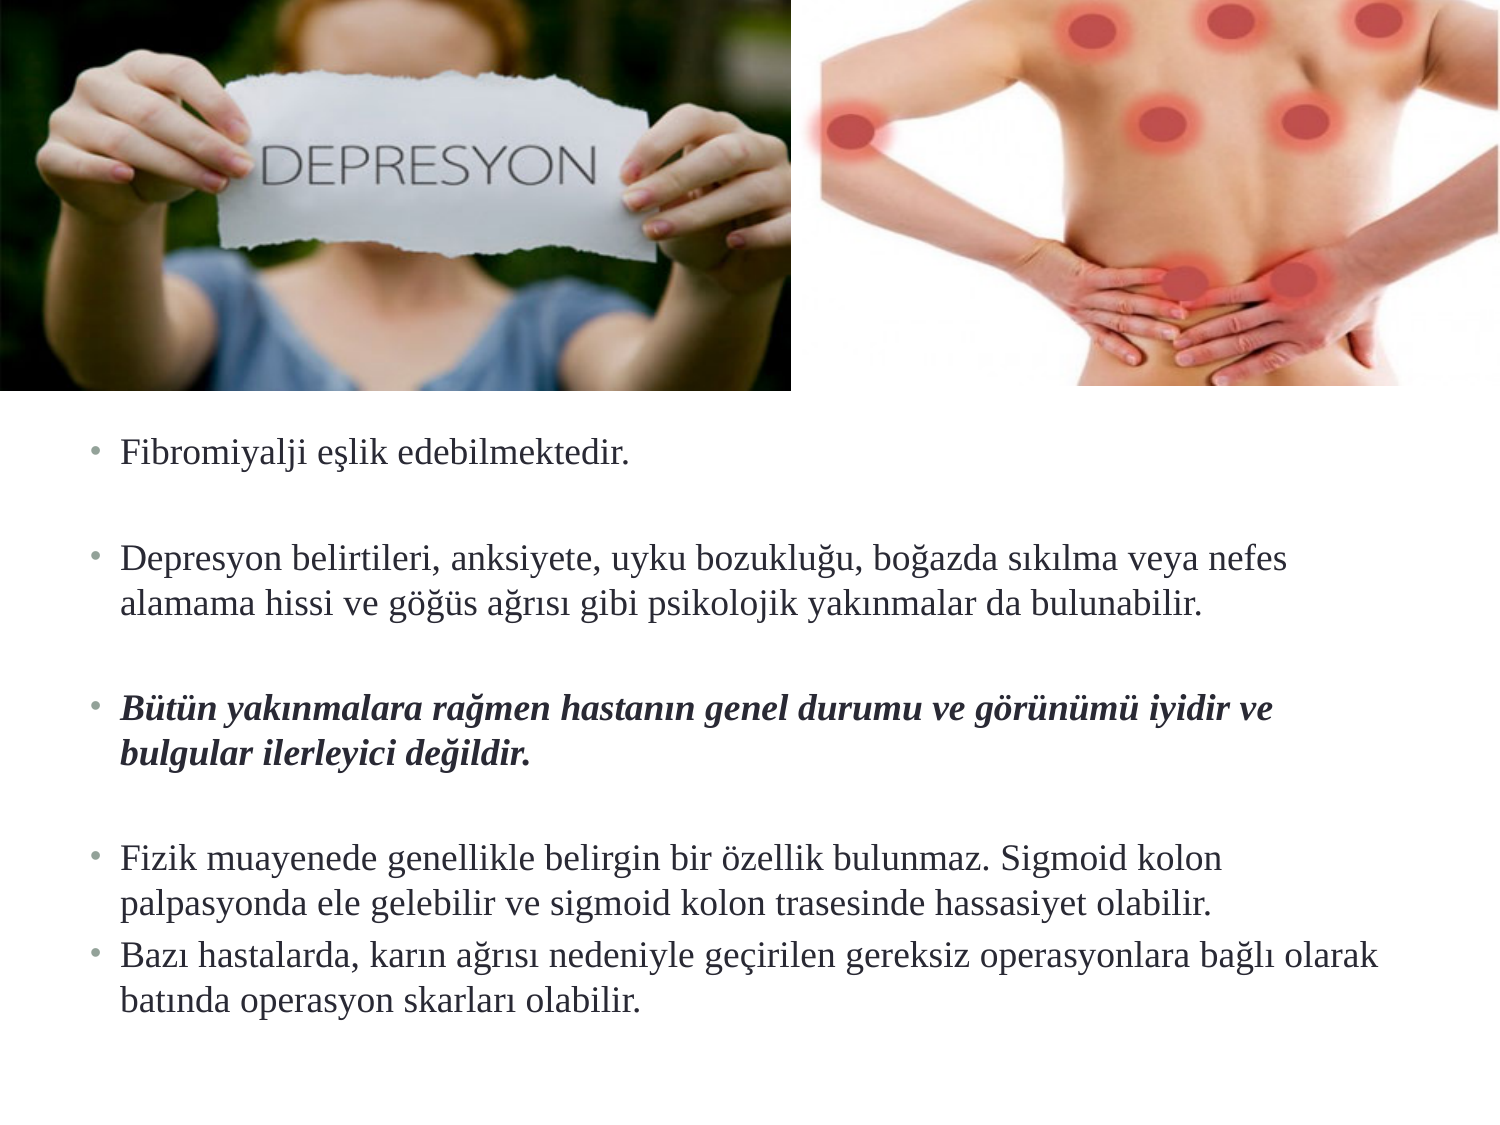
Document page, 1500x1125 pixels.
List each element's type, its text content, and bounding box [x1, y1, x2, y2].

picture [0, 0, 1500, 391]
list Fibromiyalji eşlik edebilmektedir. Depresyon belirtileri, anksiyete, uyku bozukluğu, boğazda sıkılma veya nefes alamama hissi ve göğüs ağrısı gibi psikolojik yakınmalar da bulunabilir. Bütün yakınmalara rağmen hastanın genel durumu ve görünümü iyidir ve bulgular ilerleyici değildir. Fizik muayenede genellikle belirgin bir özellik bulunmaz. Sigmoid kolon palpasyonda ele gelebilir ve sigmoid kolon trasesinde hassasiyet olabilir. Bazı hastalarda, karın ağrısı nedeniyle geçirilen gereksiz operasyonlara bağlı olarak batında operasyon skarları olabilir. [75, 394, 1425, 1063]
